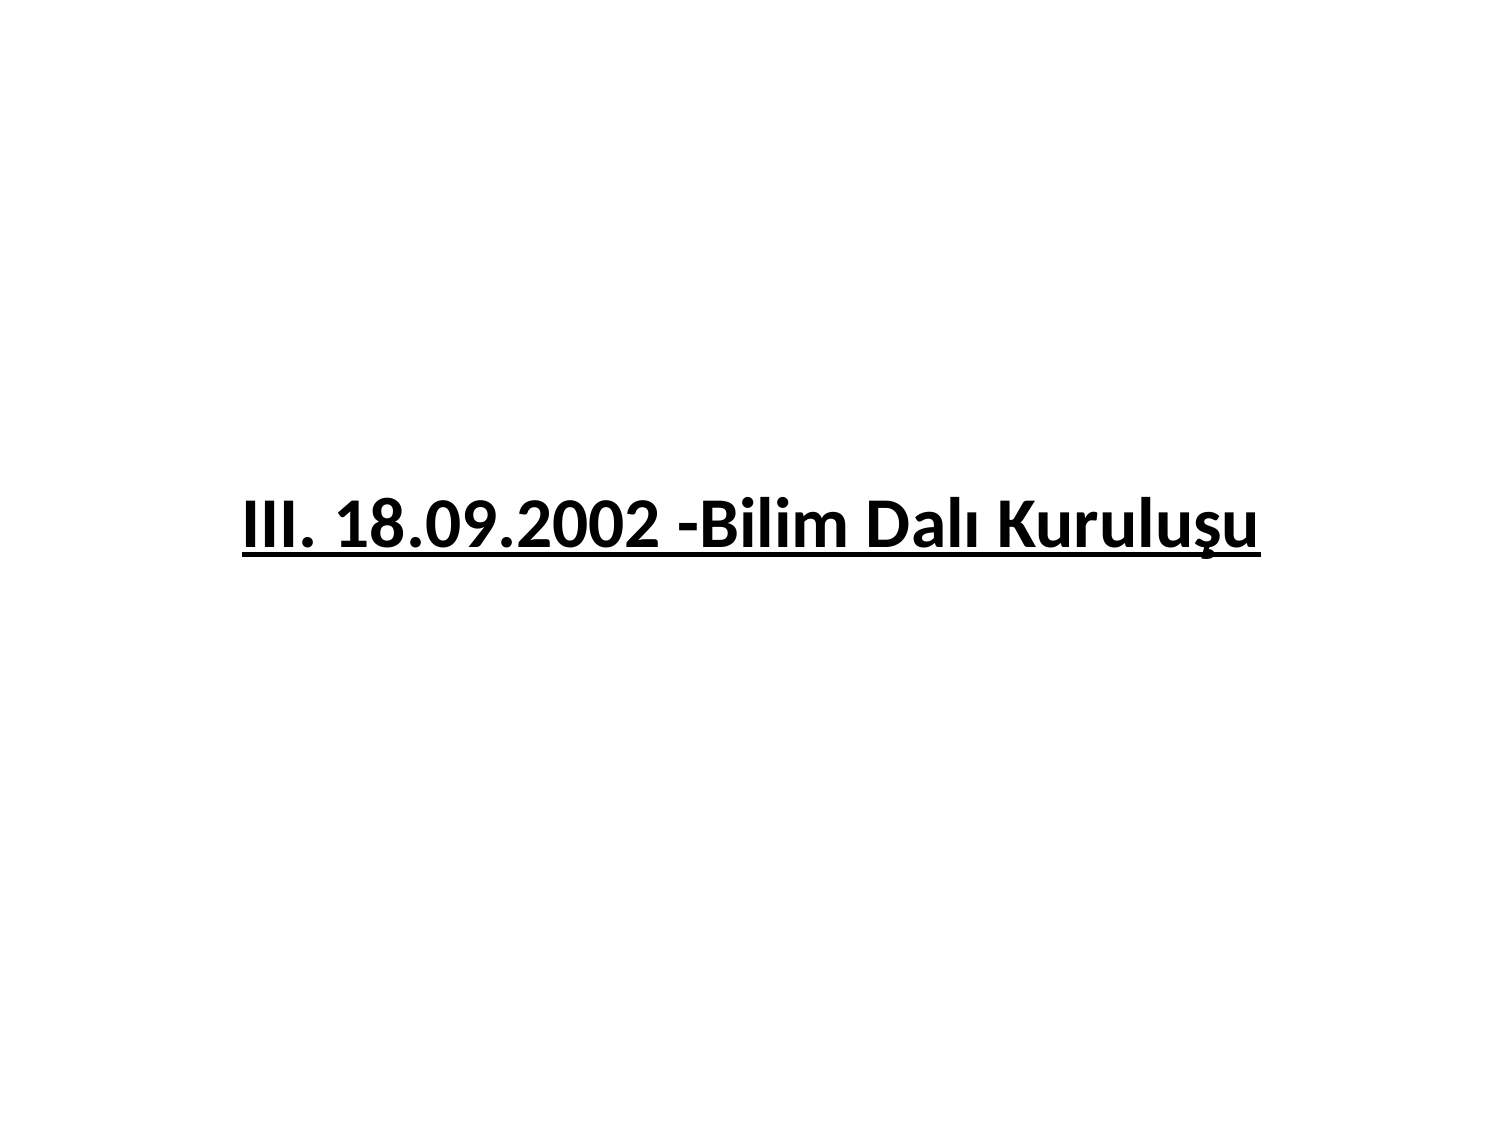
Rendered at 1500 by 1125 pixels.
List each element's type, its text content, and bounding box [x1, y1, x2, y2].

title III. 18.09.2002 -Bilim Dalı Kuruluşu [76, 468, 1427, 656]
